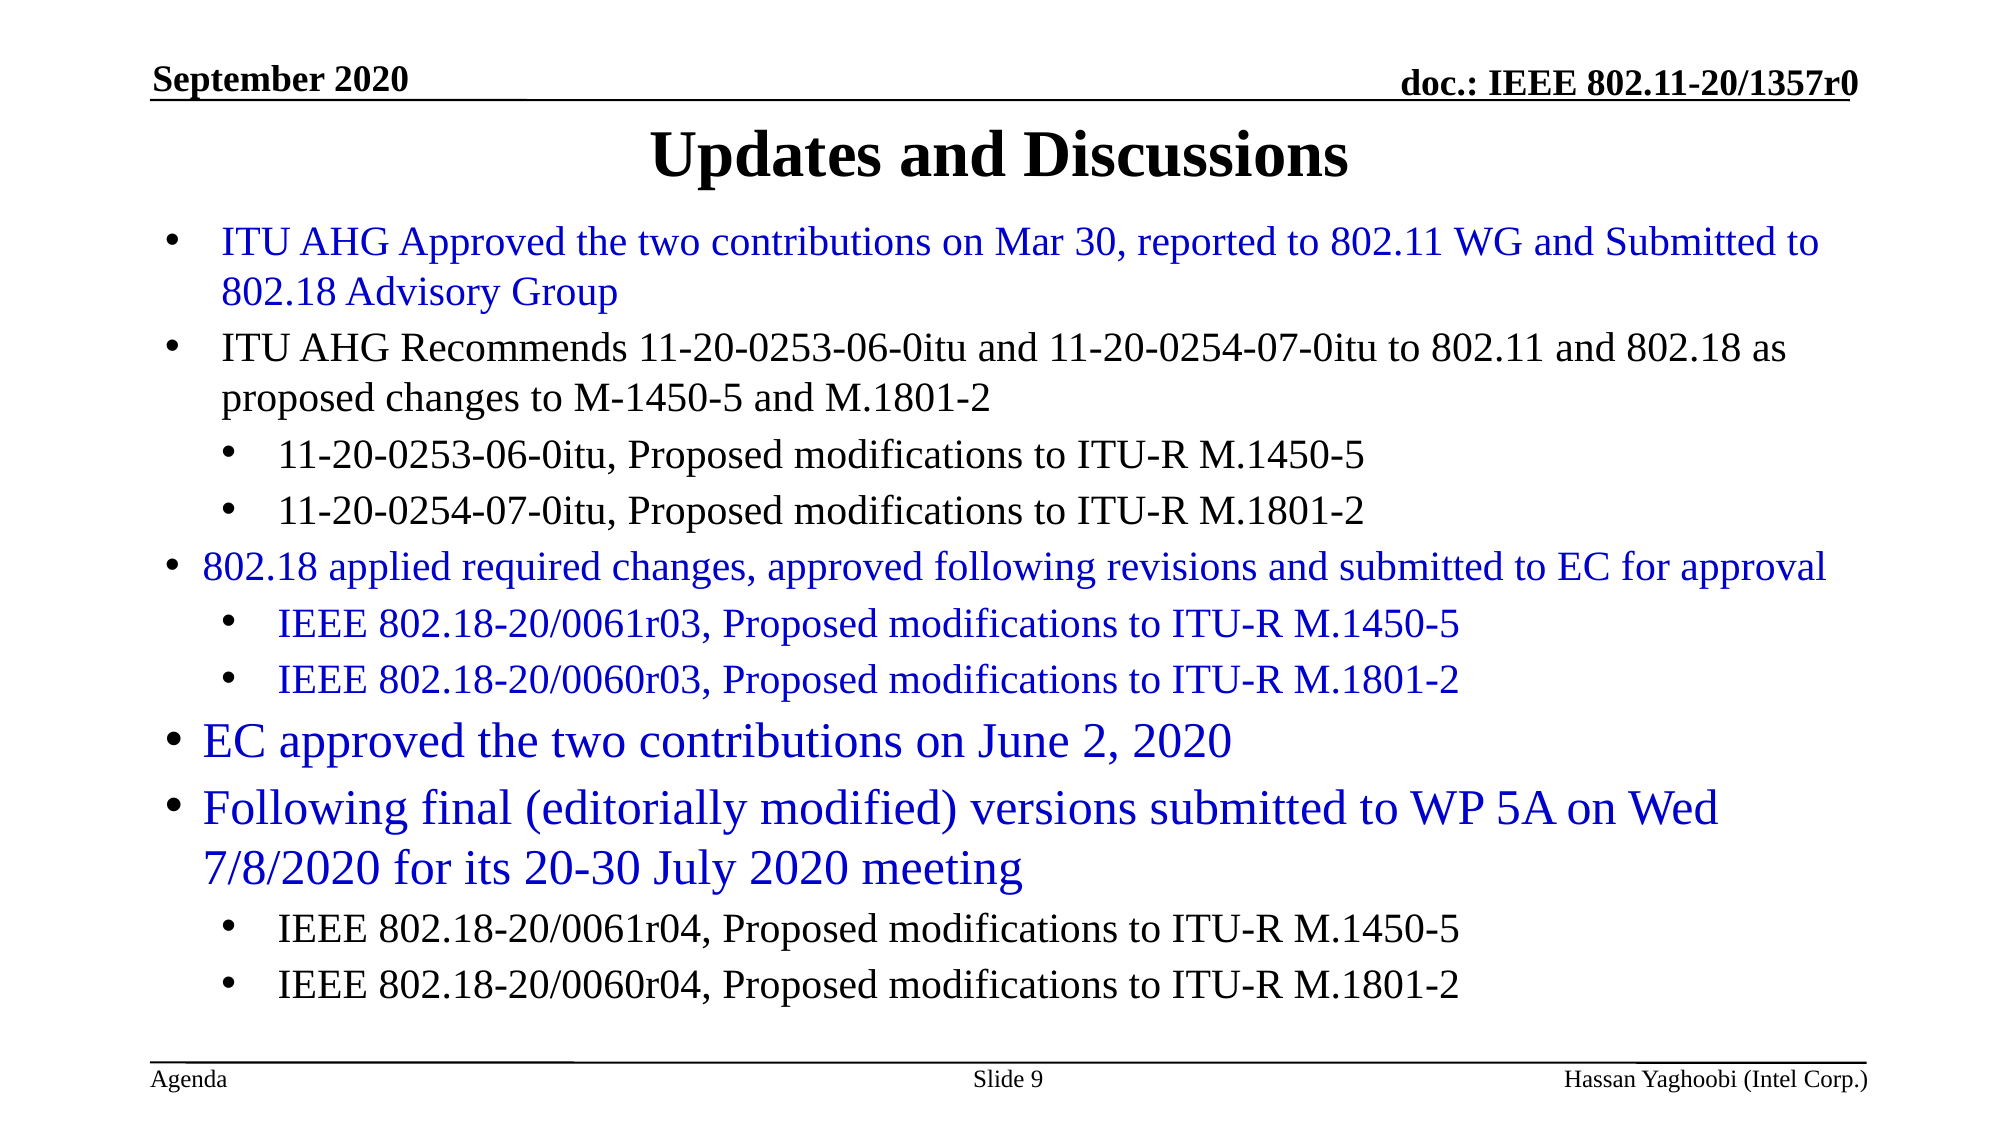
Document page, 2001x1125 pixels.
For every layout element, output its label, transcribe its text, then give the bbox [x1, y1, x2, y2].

slide_number Slide 9 [950, 1061, 1067, 1123]
footer Hassan Yaghoobi (Intel Corp.) [1171, 1061, 1869, 1093]
list ITU AHG Approved the two contributions on Mar 30, reported to 802.11 WG and Submitted to 802.18 Advisory Group ITU AHG Recommends 11-20-0253-06-0itu and 11-20-0254-07-0itu to 802.11 and 802.18 as proposed changes to M-1450-5 and M.1801-2 11-20-0253-06-0itu, Proposed modifications to ITU-R M.1450-5 11-20-0254-07-0itu, Proposed modifications to ITU-R M.1801-2 802.18 applied required changes, approved following revisions and submitted to EC for approval IEEE 802.18-20/0061r03, Proposed modifications to ITU-R M.1450-5 IEEE 802.18-20/0060r03, Proposed modifications to ITU-R M.1801-2 EC approved the two contributions on June 2, 2020 Following final (editorially modified) versions submitted to WP 5A on Wed 7/8/2020 for its 20-30 July 2020 meeting IEEE 802.18-20/0061r04, Proposed modifications to ITU-R M.1450-5 IEEE 802.18-20/0060r04, Proposed modifications to ITU-R M.1801-2 [149, 206, 1850, 1044]
title Updates and Discussions [149, 112, 1850, 188]
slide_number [152, 54, 563, 100]
